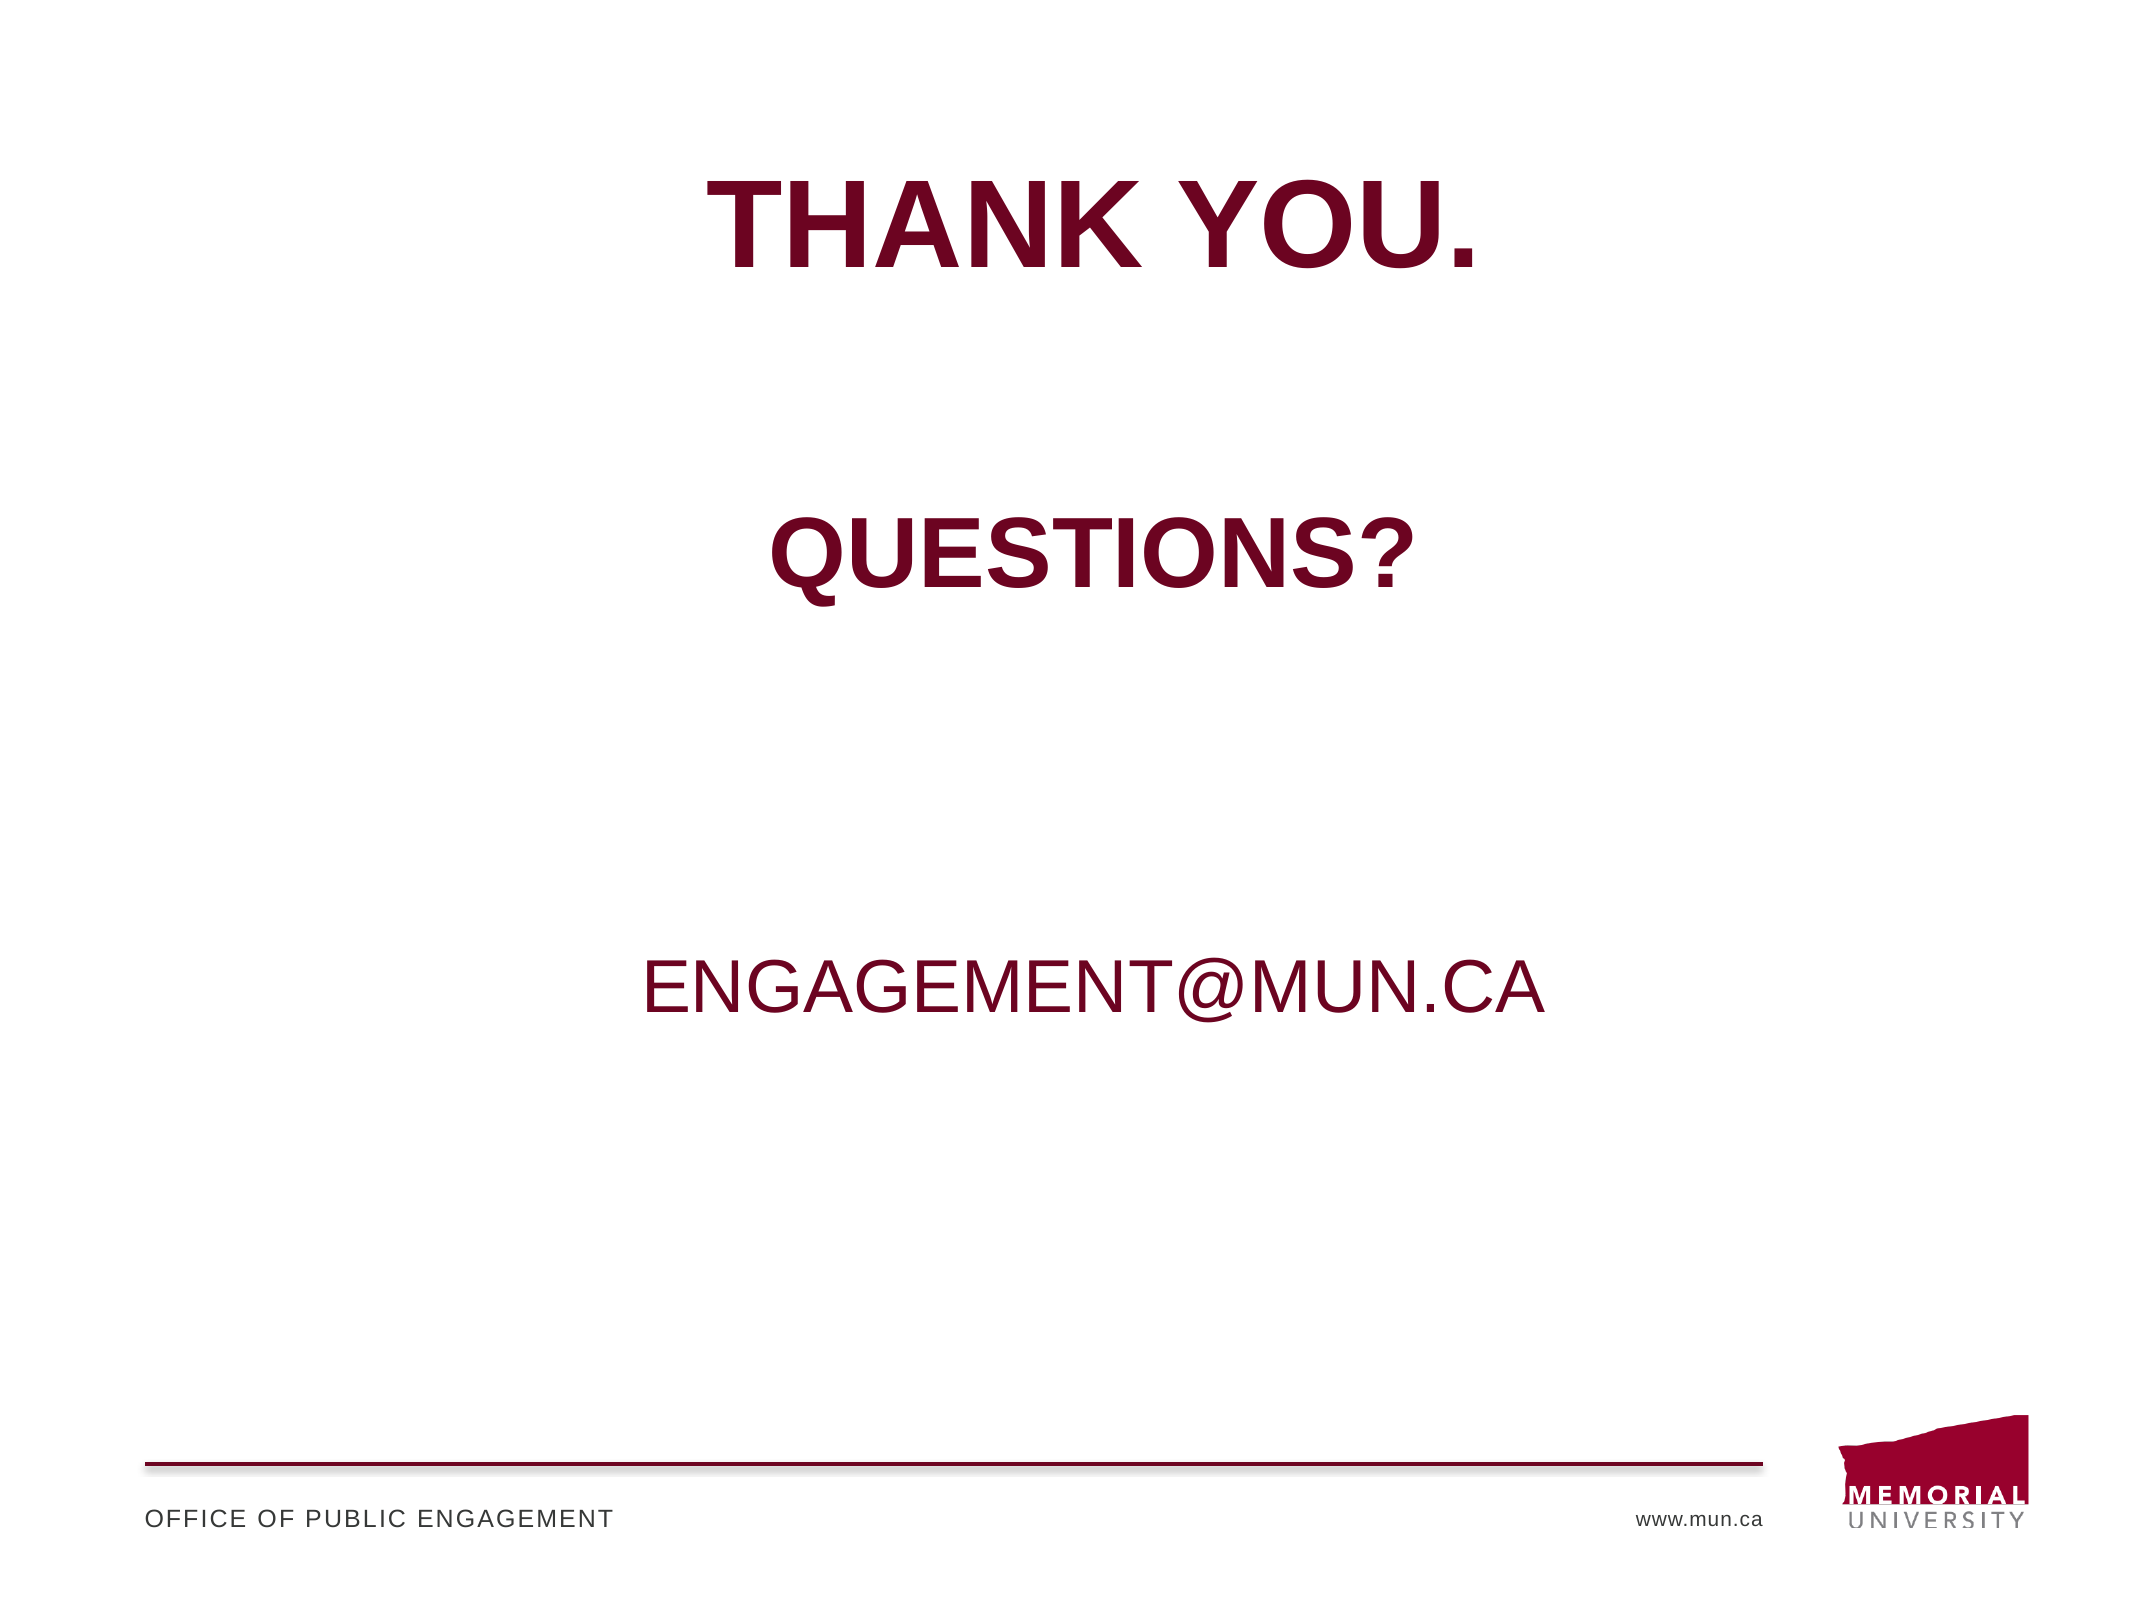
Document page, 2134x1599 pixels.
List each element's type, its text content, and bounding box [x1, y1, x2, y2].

list www.mun.ca [1404, 1480, 1763, 1557]
list Office of public engagement [144, 1478, 1405, 1543]
list Thank you. Questions? engagement@mun.ca [144, 142, 2044, 243]
